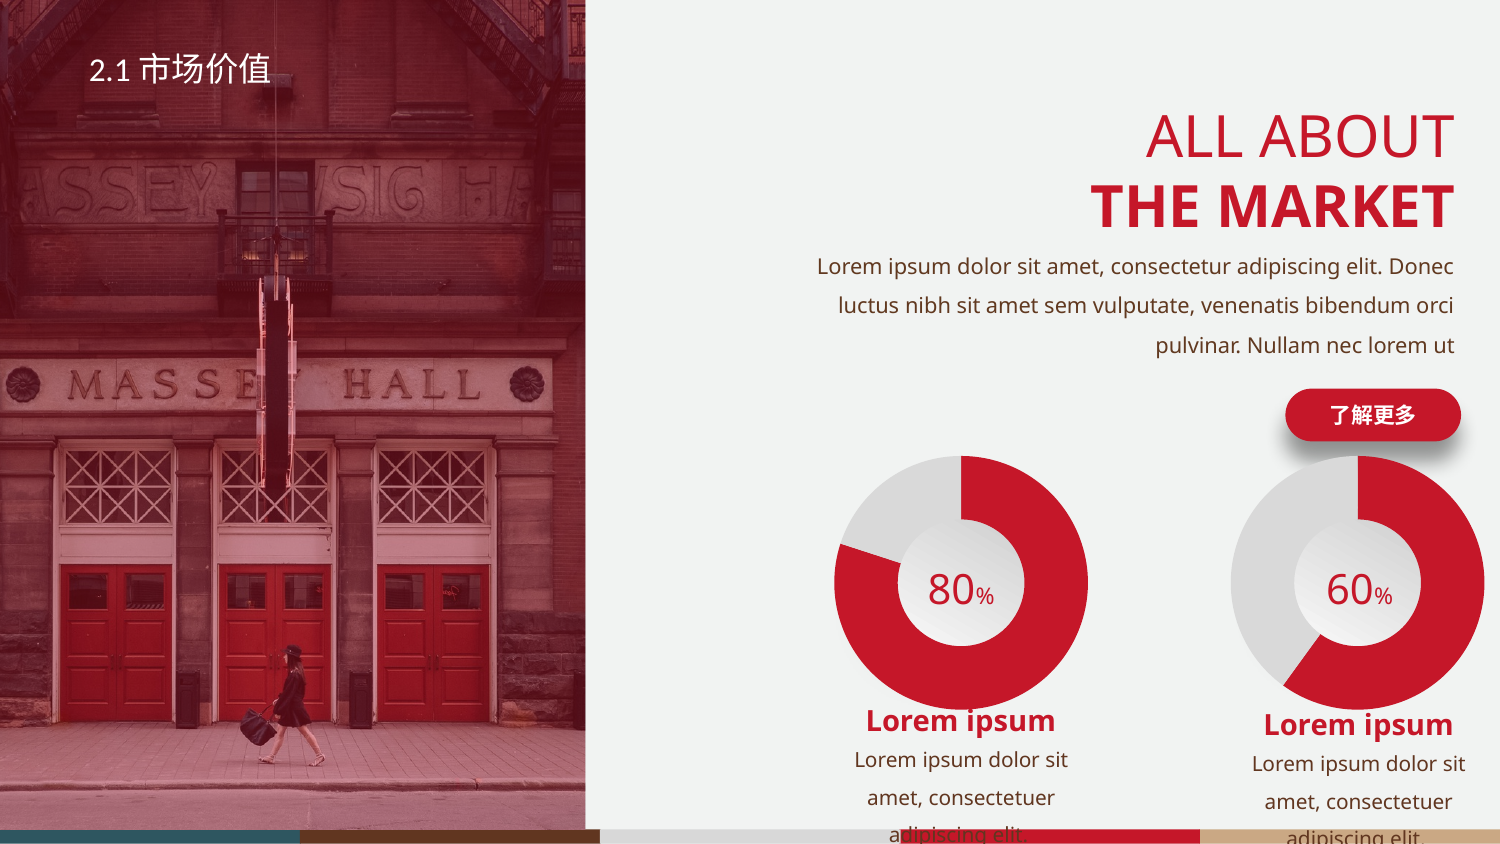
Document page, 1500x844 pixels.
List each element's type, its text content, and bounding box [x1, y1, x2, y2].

text_box Lorem ipsum dolor sit amet, consectetur adipiscing elit. Donec luctus nibh sit amet sem vulputate, venenatis bibendum orci pulvinar. Nullam nec lorem ut [783, 232, 1461, 365]
text_box Lorem ipsum dolor sit amet, consectetuer adipiscing elit. [819, 727, 1103, 844]
picture [0, 0, 586, 830]
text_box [1285, 388, 1462, 442]
text_box Lorem ipsum [850, 715, 1072, 745]
text_box Lorem ipsum dolor sit amet, consectetuer adipiscing elit. [1217, 731, 1500, 844]
text_box ALL ABOUT THE MARKET [970, 91, 1461, 247]
chart [762, 450, 1500, 715]
text_box Lorem ipsum [1248, 715, 1469, 749]
